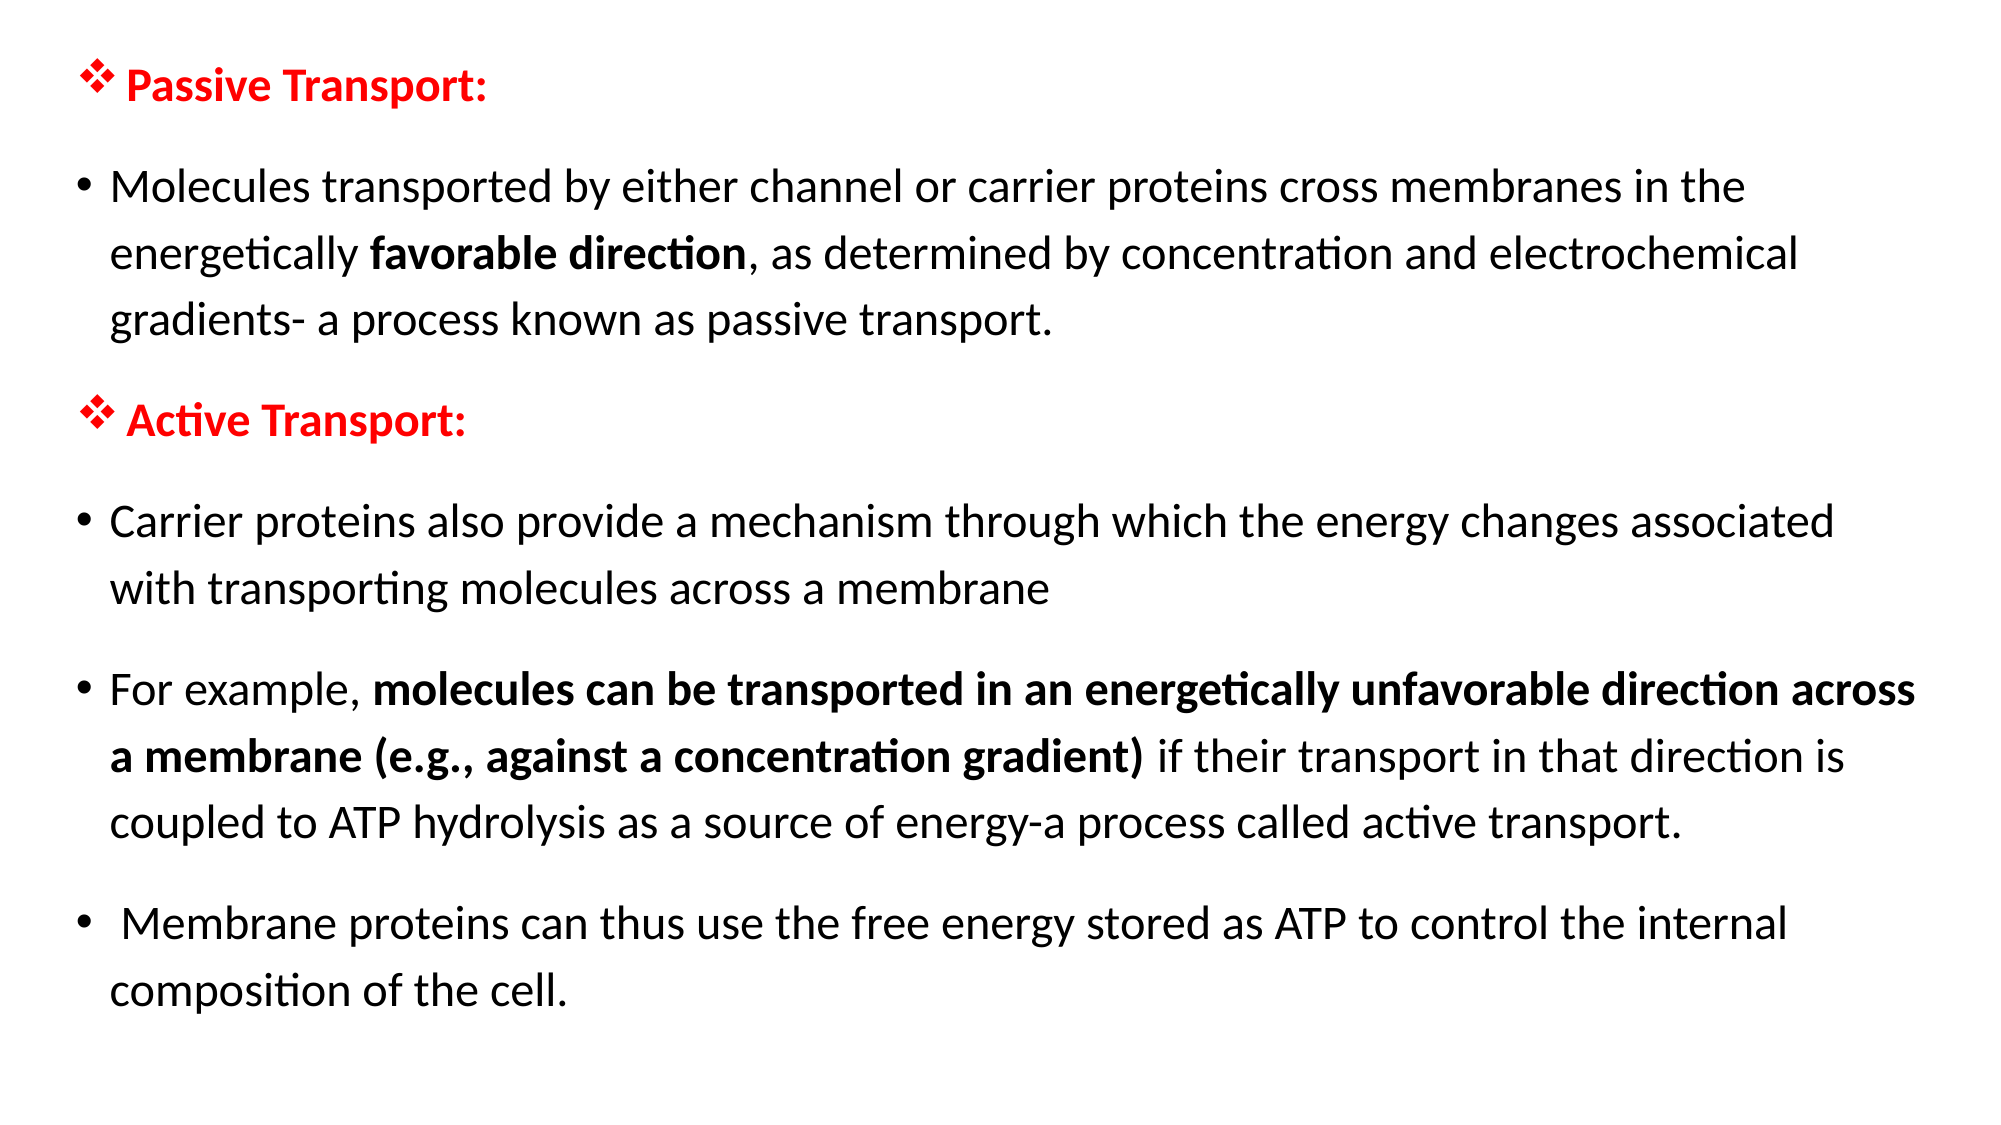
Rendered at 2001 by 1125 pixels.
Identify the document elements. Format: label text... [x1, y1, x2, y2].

list Passive Transport: Molecules transported by either channel or carrier proteins cross membranes in the energetically favorable direction, as determined by concentration and electrochemical gradients- a process known as passive transport. Active Transport: Carrier proteins also provide a mechanism through which the energy changes associated with transporting molecules across a membrane For example, molecules can be transported in an energetically unfavorable direction across a membrane (e.g., against a concentration gradient) if their transport in that direction is coupled to ATP hydrolysis as a source of energy-a process called active transport. Membrane proteins can thus use the free energy stored as ATP to control the internal composition of the cell. [60, 36, 1946, 1092]
